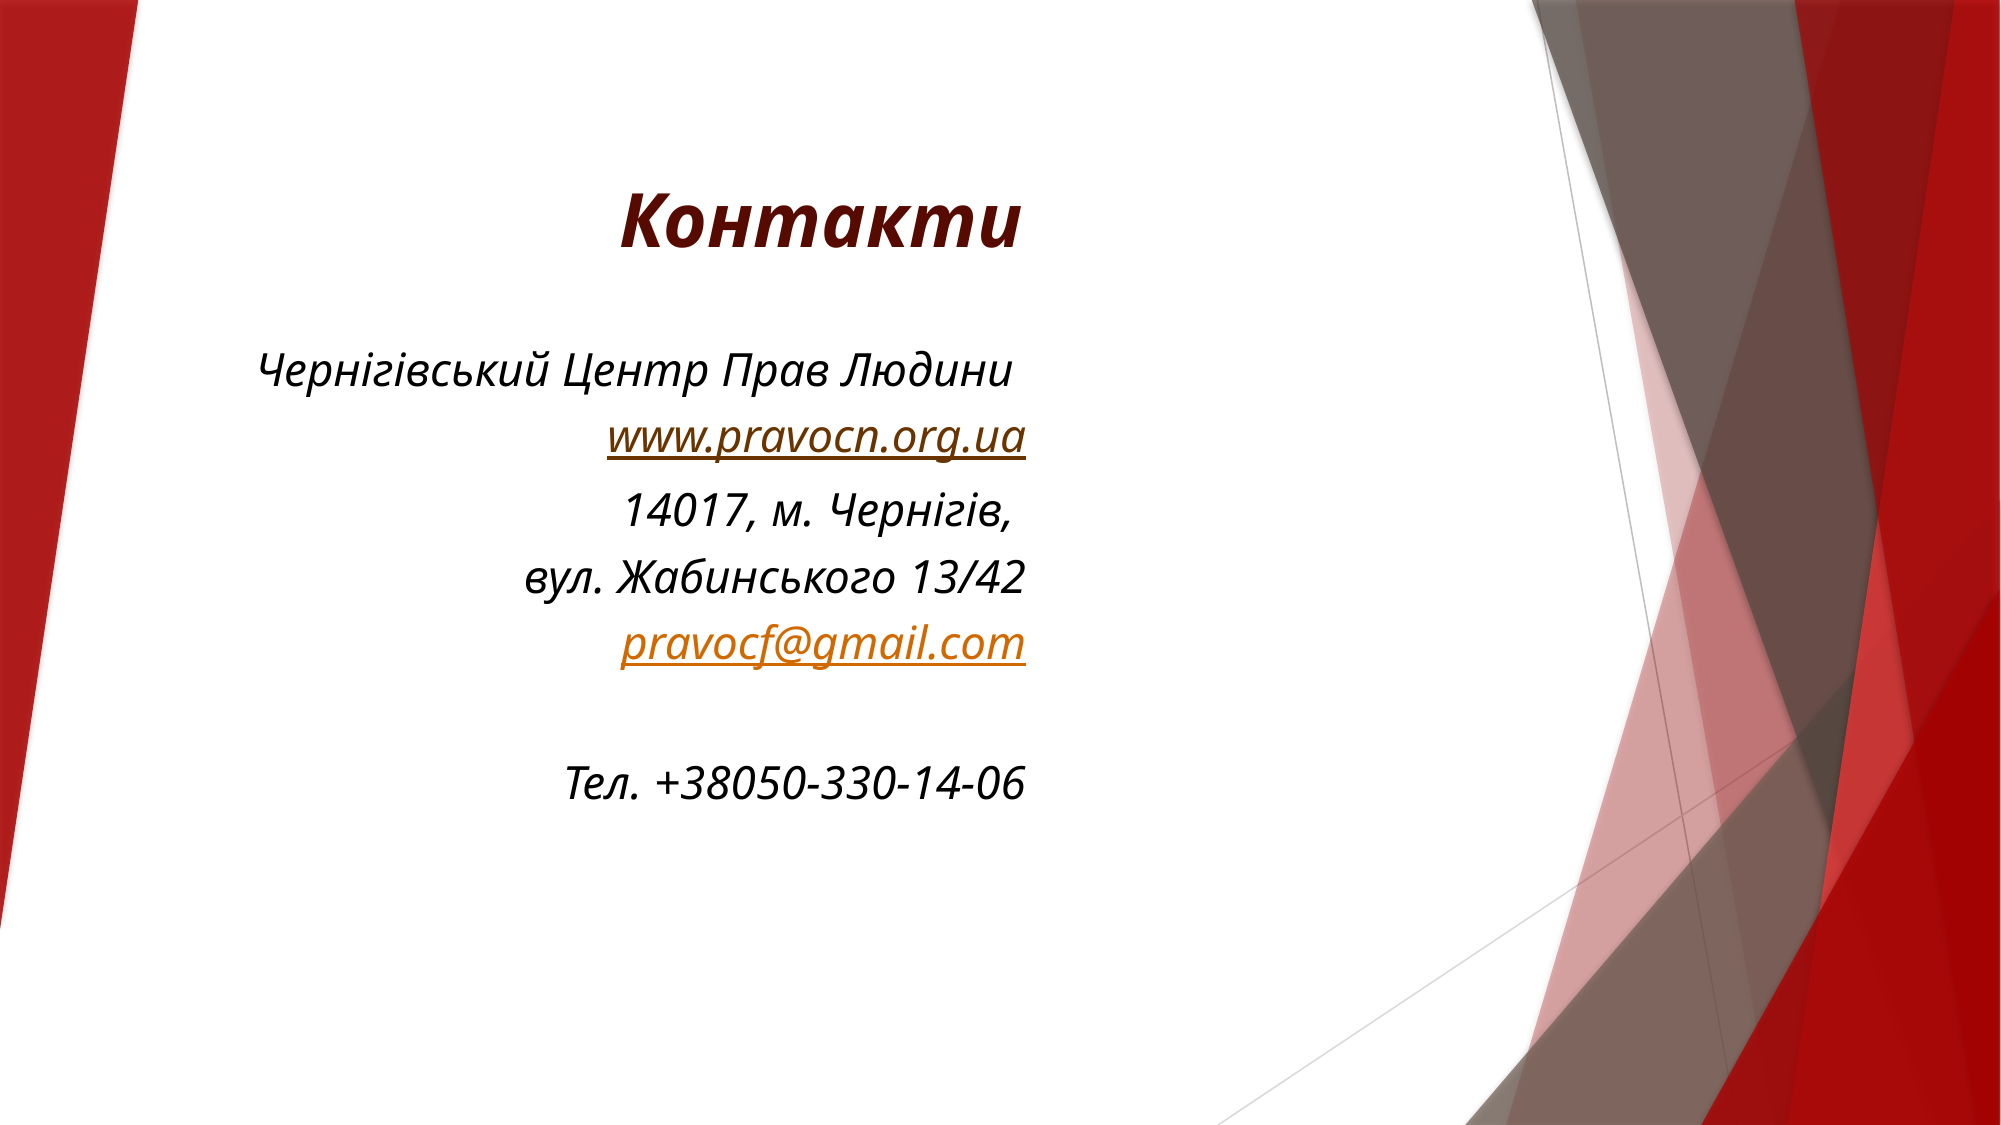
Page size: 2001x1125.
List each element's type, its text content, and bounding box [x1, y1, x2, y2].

subtitle Чернігівський Центр Прав Людини www.pravocn.org.ua 14017, м. Чернігів, вул. Жабинського 13/42 pravocf@gmail.com Тел. +38050-330-14-06 [24, 333, 1042, 819]
title Контакти [68, 75, 1039, 271]
